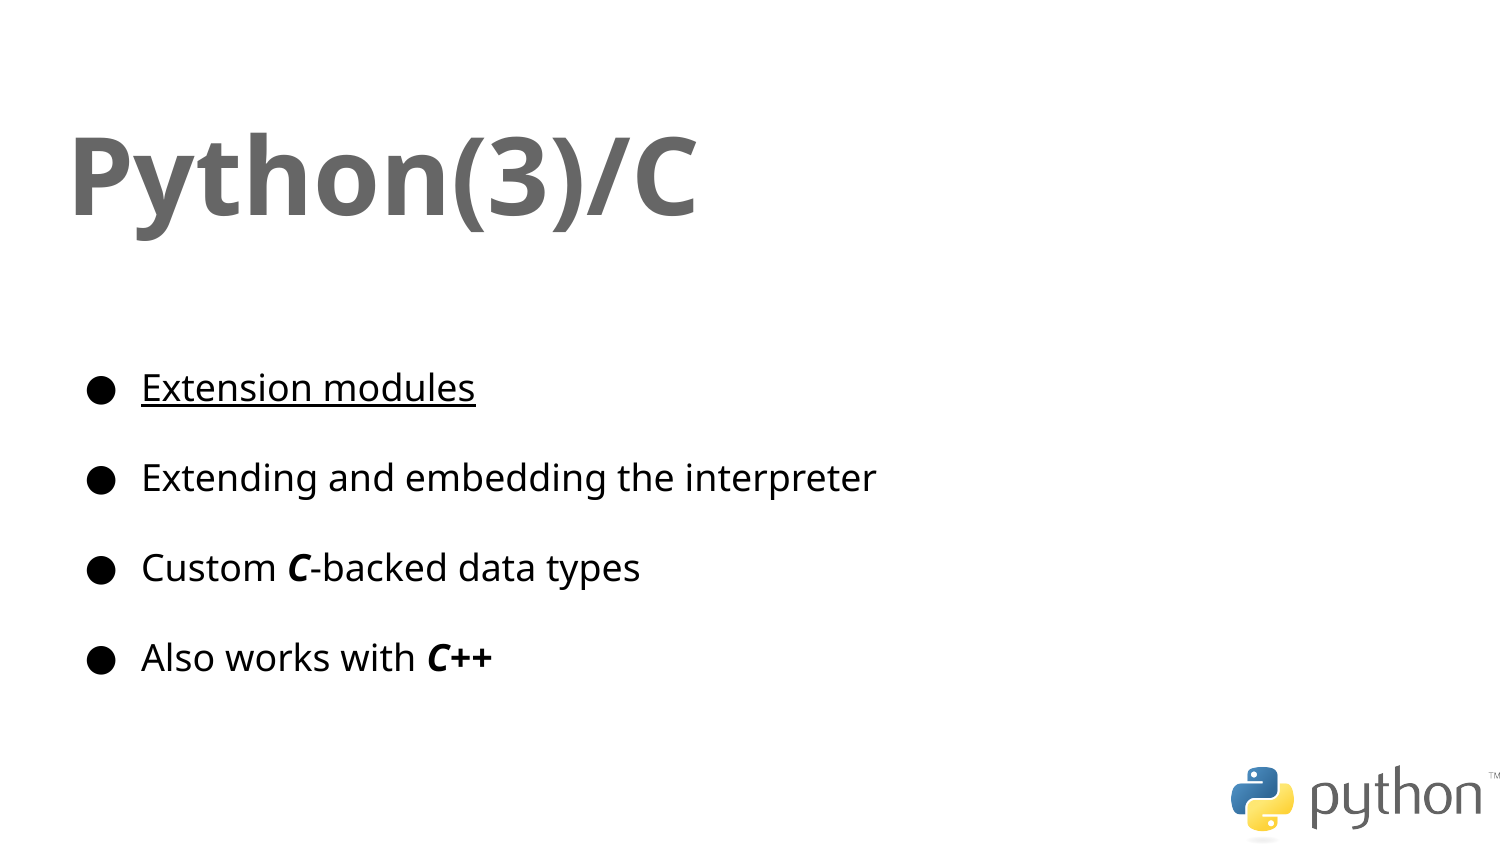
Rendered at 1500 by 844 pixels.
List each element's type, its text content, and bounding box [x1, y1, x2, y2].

title Python(3)/C [51, 122, 1449, 253]
subtitle Extension modules Extending and embedding the interpreter Custom C-backed data types Also works with C++ [51, 348, 1449, 678]
picture [1230, 765, 1500, 844]
